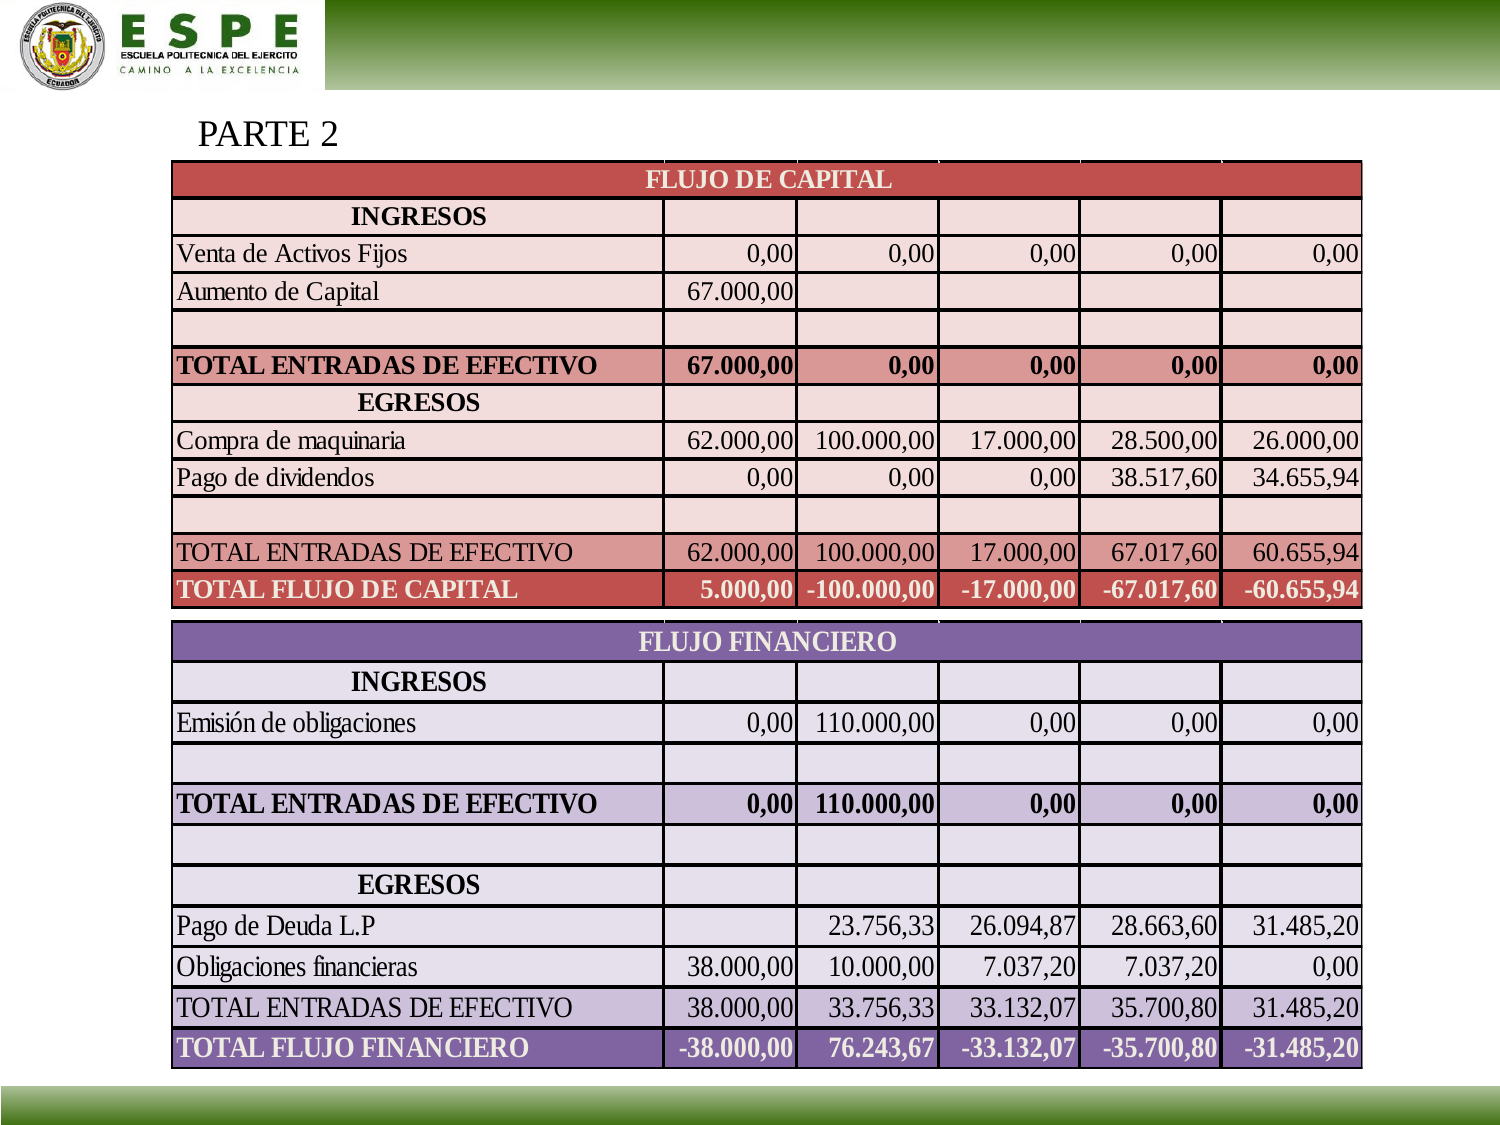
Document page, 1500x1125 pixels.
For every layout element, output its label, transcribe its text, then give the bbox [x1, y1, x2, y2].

text_box PARTE 2 [182, 101, 396, 148]
picture [170, 620, 1365, 1071]
picture [0, 0, 325, 92]
picture [170, 160, 1365, 610]
